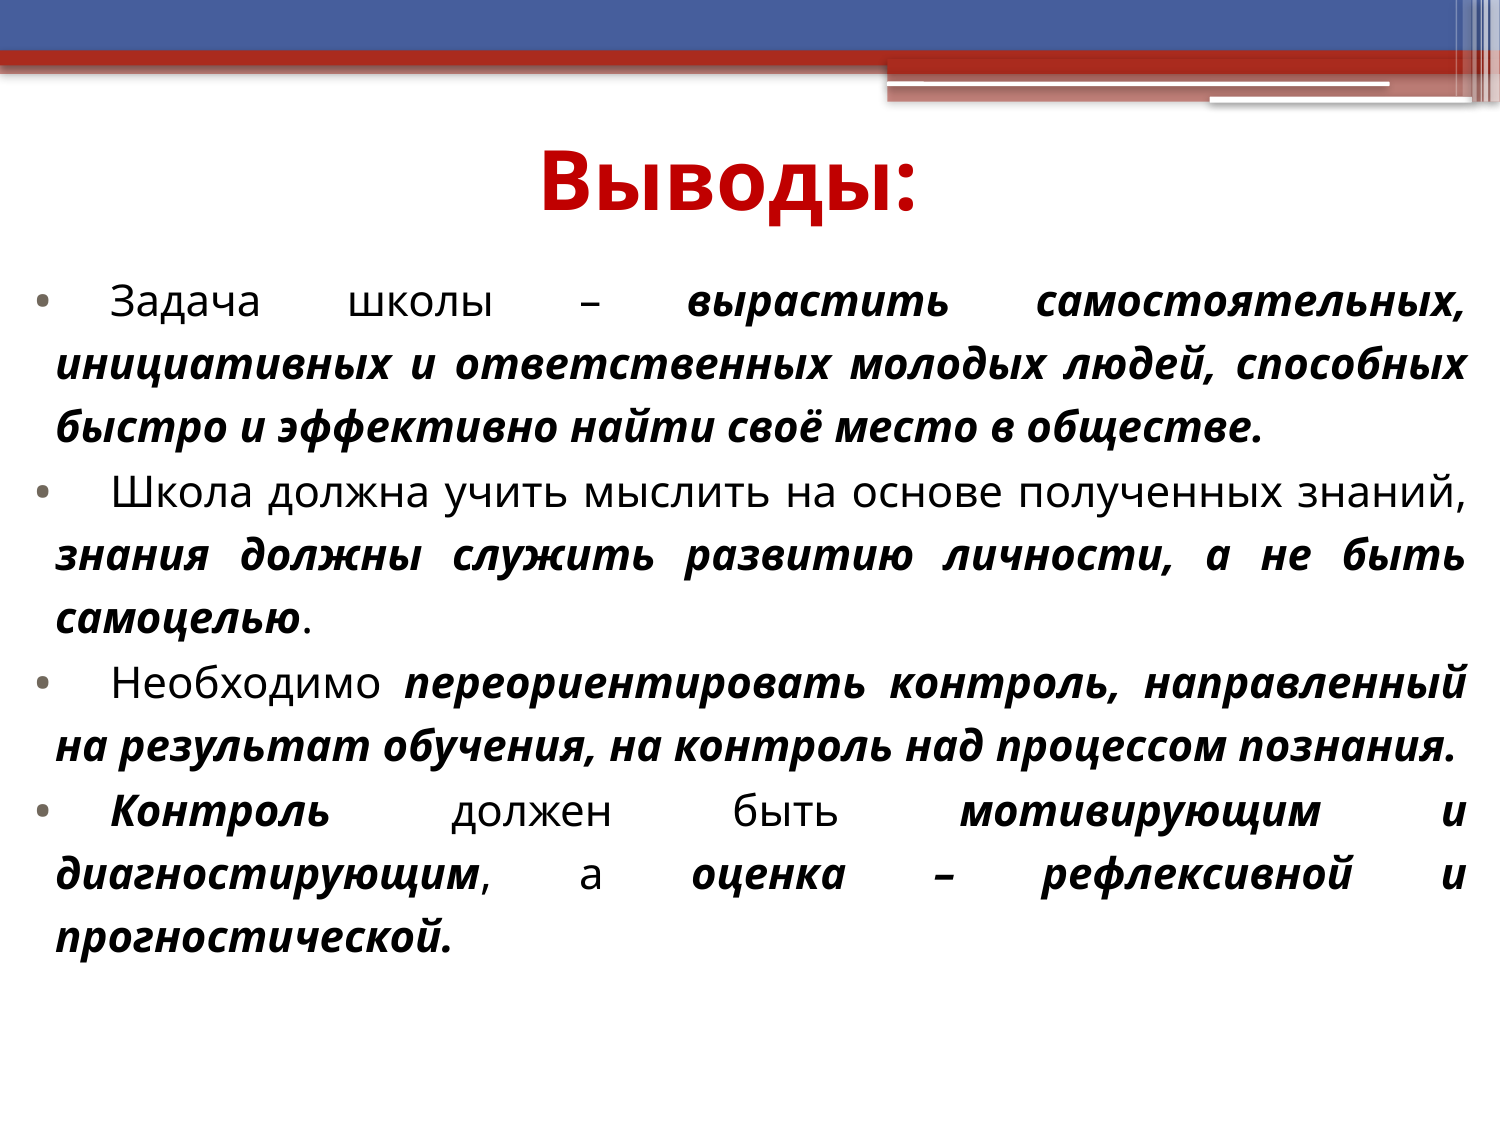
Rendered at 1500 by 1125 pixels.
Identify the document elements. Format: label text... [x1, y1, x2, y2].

list Задача школы – вырастить самостоятельных, инициативных и ответственных молодых людей, способных быстро и эффективно найти своё место в обществе. Школа должна учить мыслить на основе полученных знаний, знания должны служить развитию личности, а не быть самоцелью. Необходимо переориентировать контроль, направленный на результат обучения, на контроль над процессом познания. Контроль должен быть мотивирующим и диагностирующим, а оценка – рефлексивной и прогностической. [0, 255, 1483, 1090]
title Выводы: [53, 90, 1404, 255]
